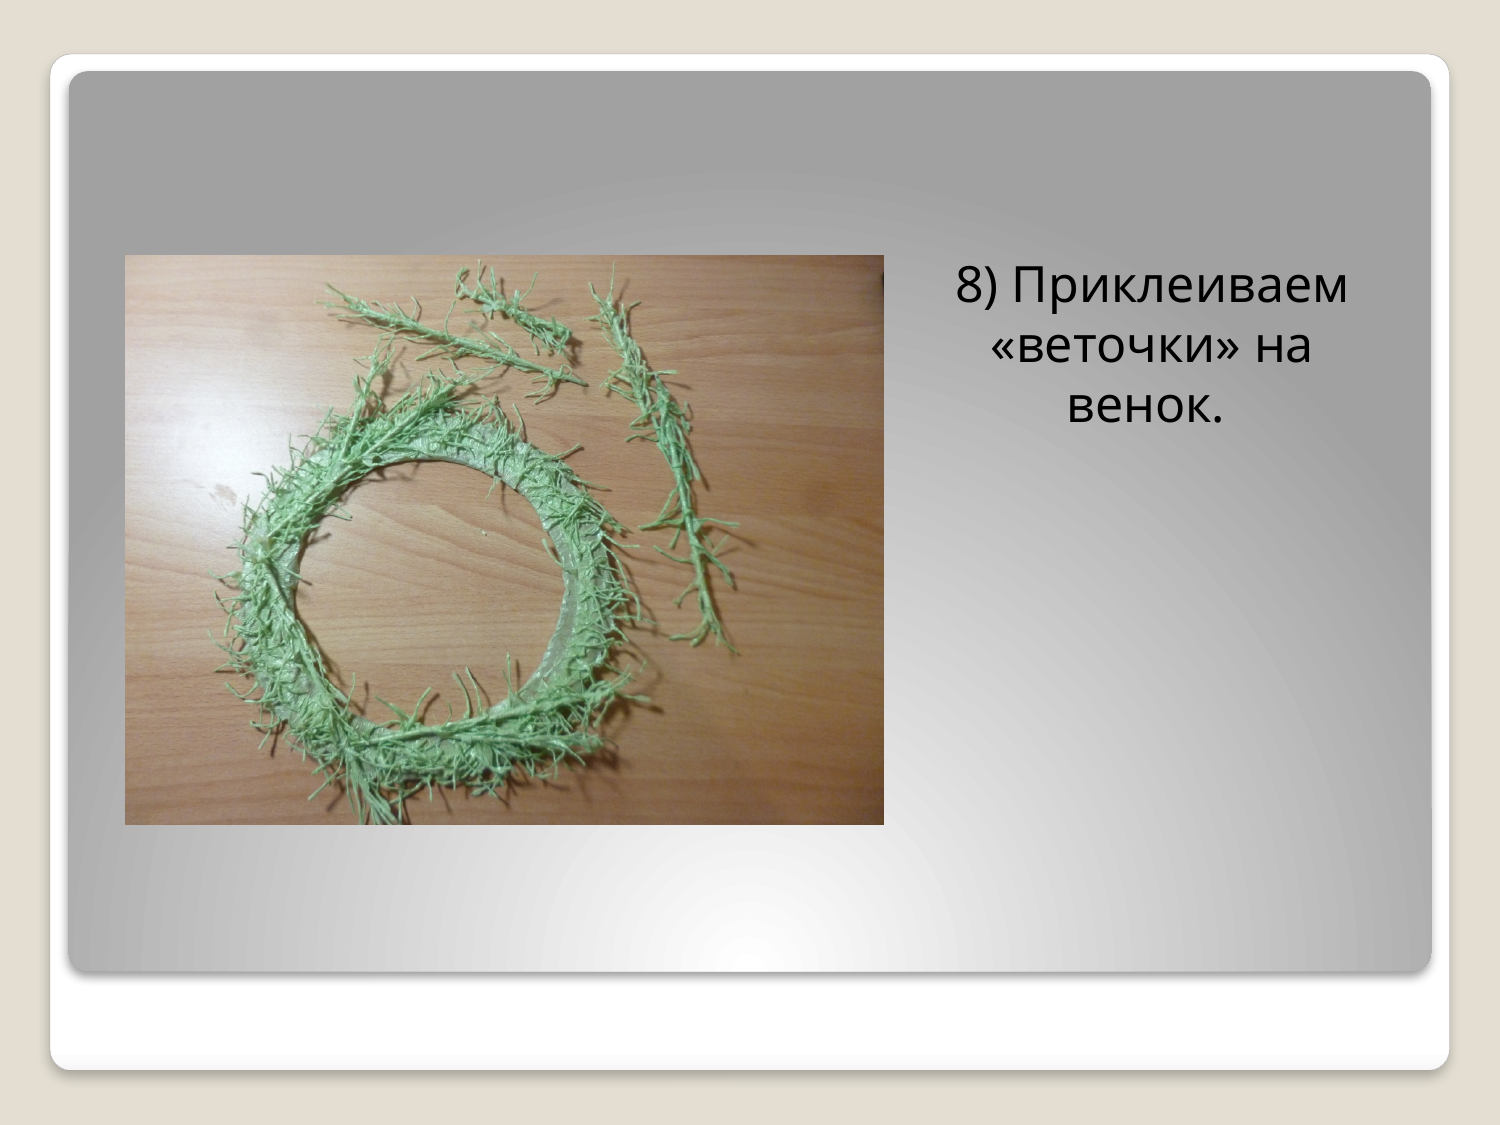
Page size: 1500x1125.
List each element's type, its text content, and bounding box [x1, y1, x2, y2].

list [124, 255, 885, 825]
list 8) Приклеиваем «веточки» на венок. [908, 237, 1397, 928]
